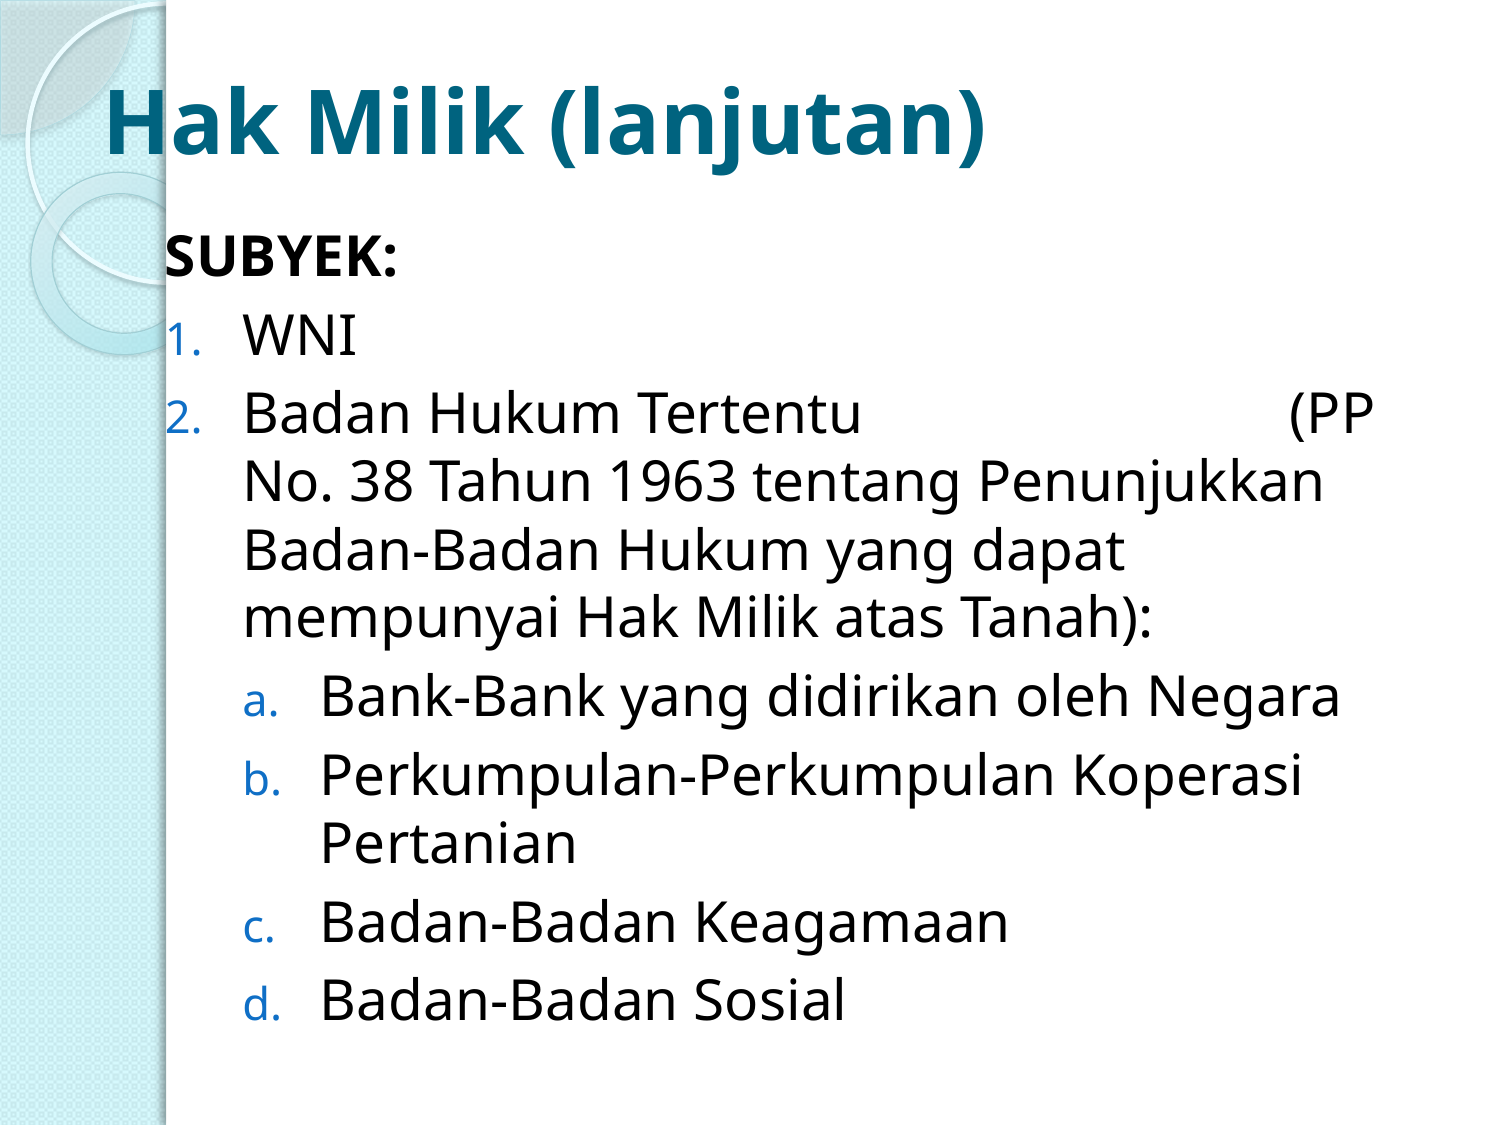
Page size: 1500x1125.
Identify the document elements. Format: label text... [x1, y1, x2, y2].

title Hak Milik (lanjutan) [87, 50, 1425, 188]
list SUBYEK: WNI Badan Hukum Tertentu (PP No. 38 Tahun 1963 tentang Penunjukkan Badan-Badan Hukum yang dapat mempunyai Hak Milik atas Tanah): Bank-Bank yang didirikan oleh Negara Perkumpulan-Perkumpulan Koperasi Pertanian Badan-Badan Keagamaan Badan-Badan Sosial [150, 212, 1425, 1050]
